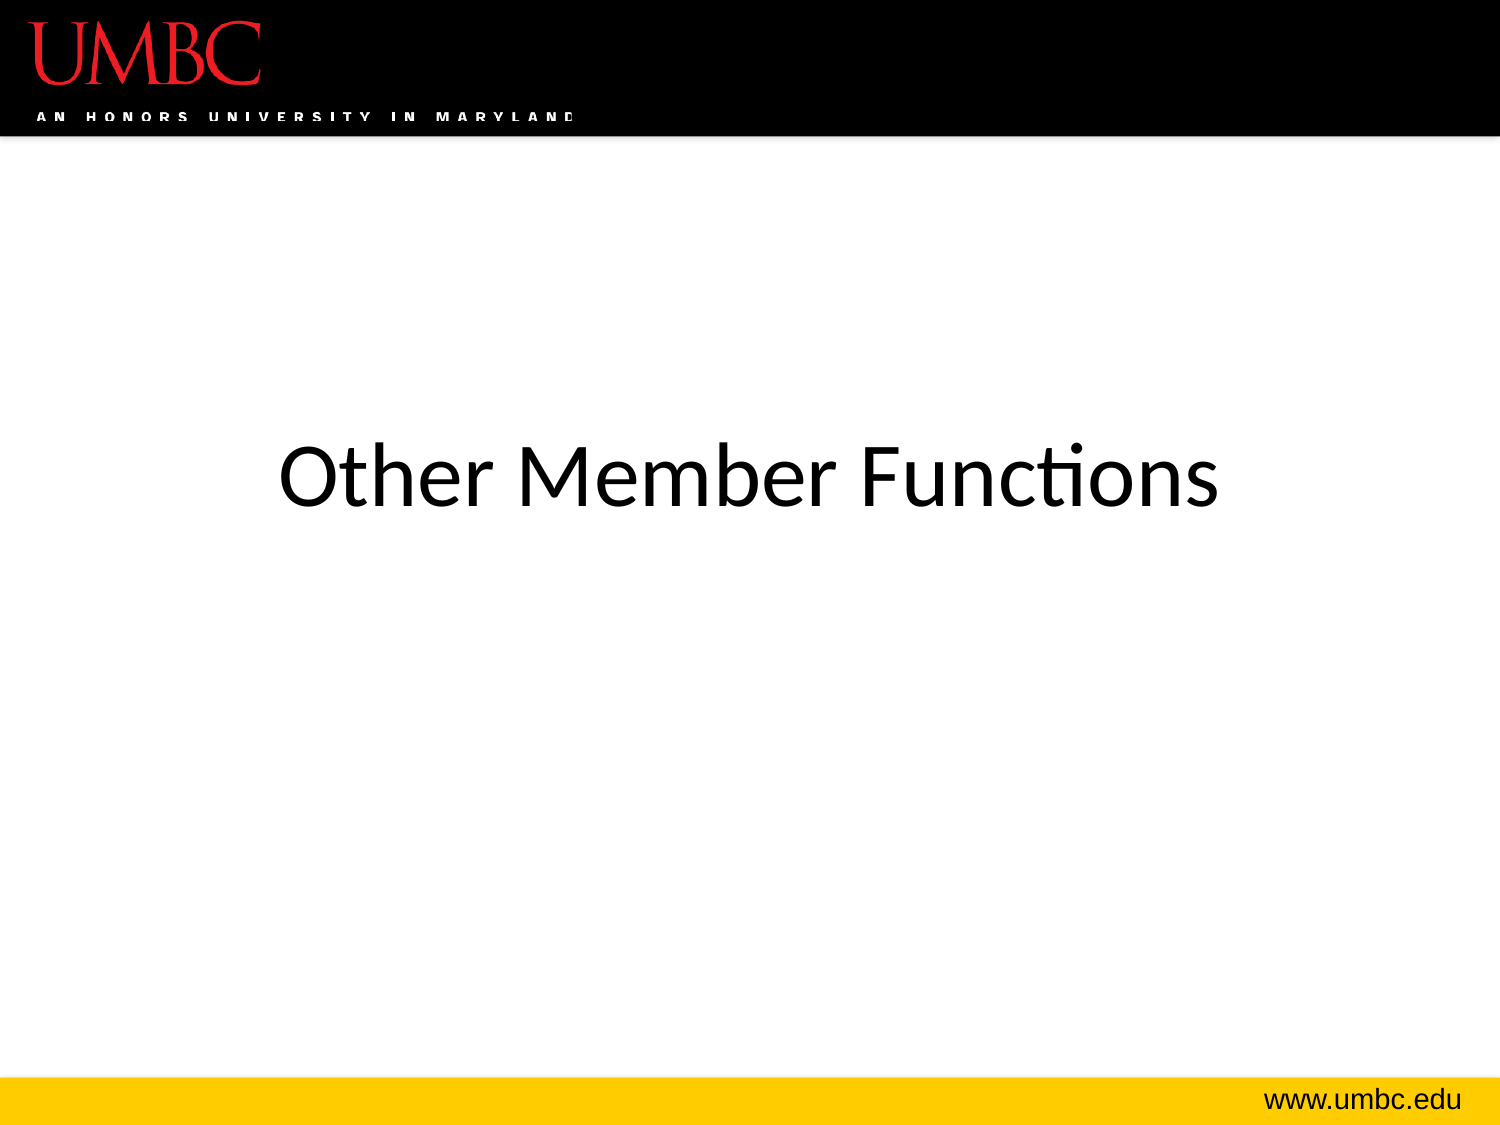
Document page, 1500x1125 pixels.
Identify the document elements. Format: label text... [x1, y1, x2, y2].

title Other Member Functions [112, 349, 1388, 591]
